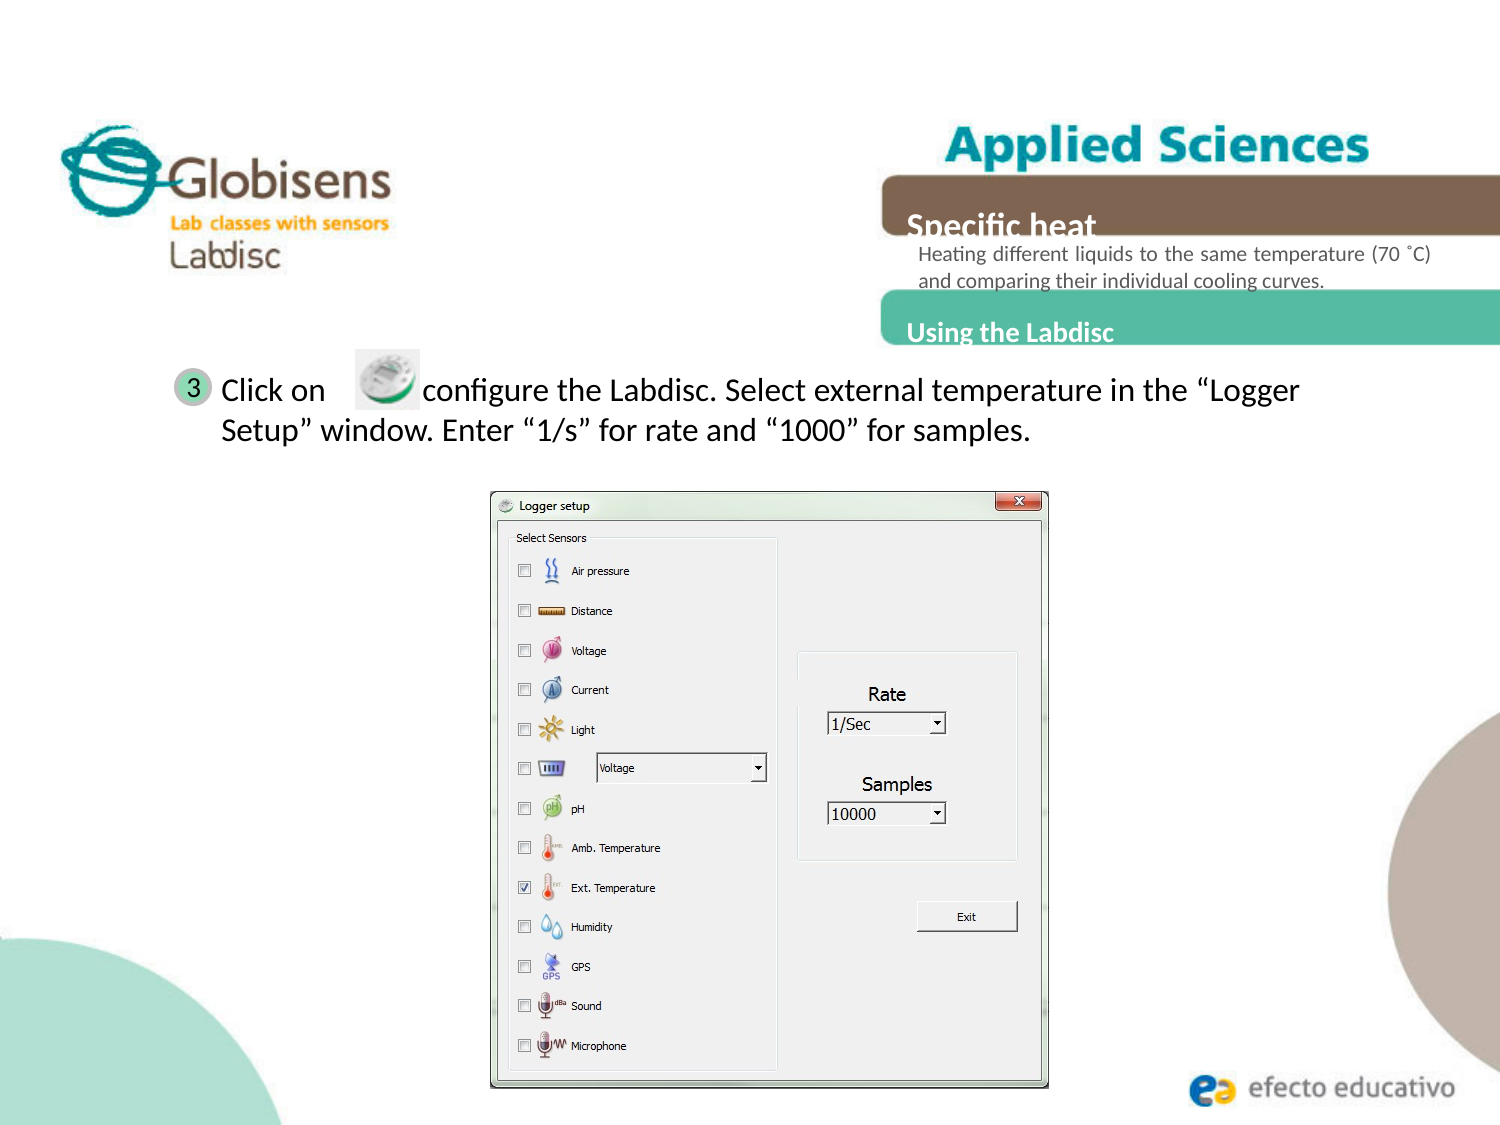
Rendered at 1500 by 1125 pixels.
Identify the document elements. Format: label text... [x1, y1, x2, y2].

text_box Click on to configure the Labdisc. Select external temperature in the “Logger Setup” window. Enter “1/s” for rate and “1000” for samples. [206, 360, 1317, 496]
picture [0, 0, 1500, 1125]
text_box Specific heat [891, 187, 1500, 256]
text_box 3 [171, 360, 216, 411]
text_box Heating different liquids to the same temperature (70 ˚C) and comparing their individual cooling curves. [903, 232, 1447, 300]
text_box Using the Labdisc [891, 305, 1500, 374]
